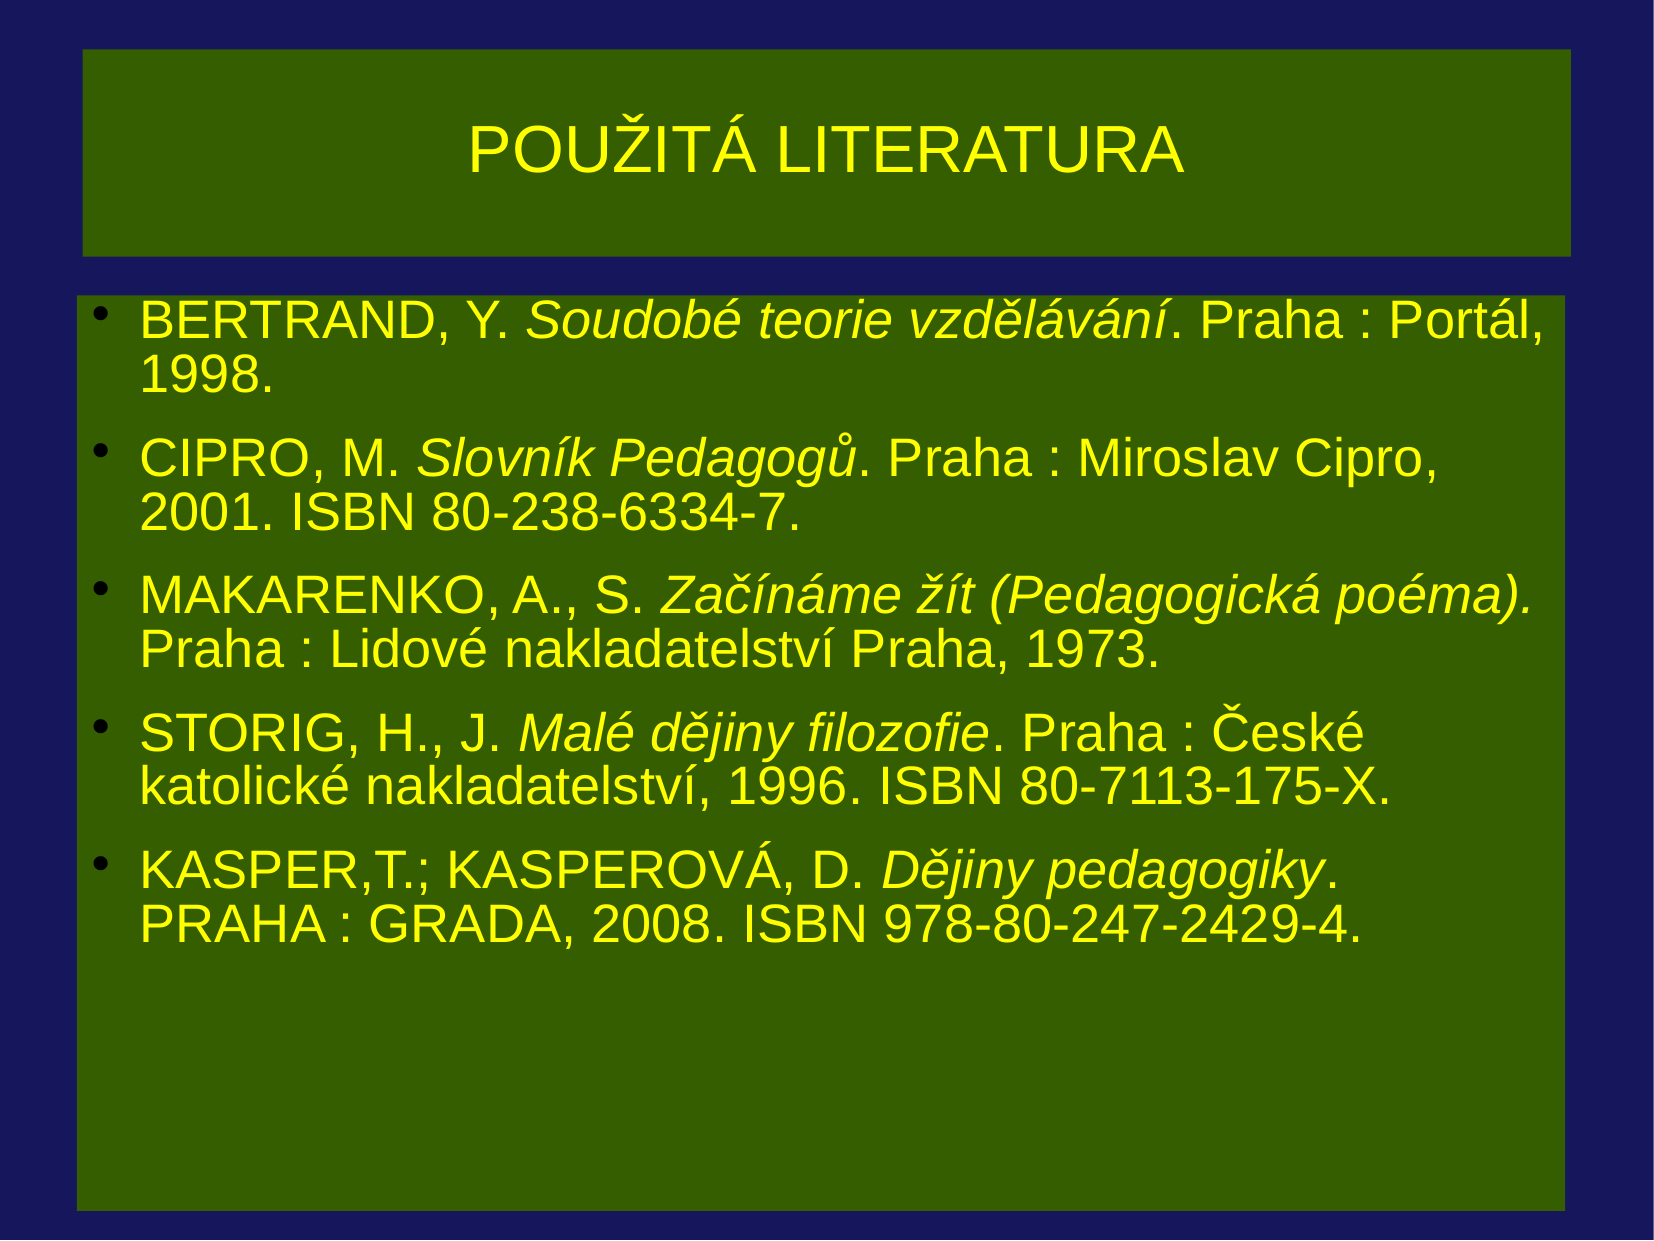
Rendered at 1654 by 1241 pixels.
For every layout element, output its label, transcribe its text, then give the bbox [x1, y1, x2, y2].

title POUŽITÁ LITERATURA [82, 49, 1572, 257]
list BERTRAND, Y. Soudobé teorie vzdělávání. Praha : Portál, 1998. CIPRO, M. Slovník Pedagogů. Praha : Miroslav Cipro, 2001. ISBN 80-238-6334-7. MAKARENKO, A., S. Začínáme žít (Pedagogická poéma). Praha : Lidové nakladatelství Praha, 1973. STORIG, H., J. Malé dějiny filozofie. Praha : České katolické nakladatelství, 1996. ISBN 80-7113-175-X. KASPER,T.; KASPEROVÁ, D. Dějiny pedagogiky. PRAHA : GRADA, 2008. ISBN 978-80-247-2429-4. [76, 295, 1566, 1212]
